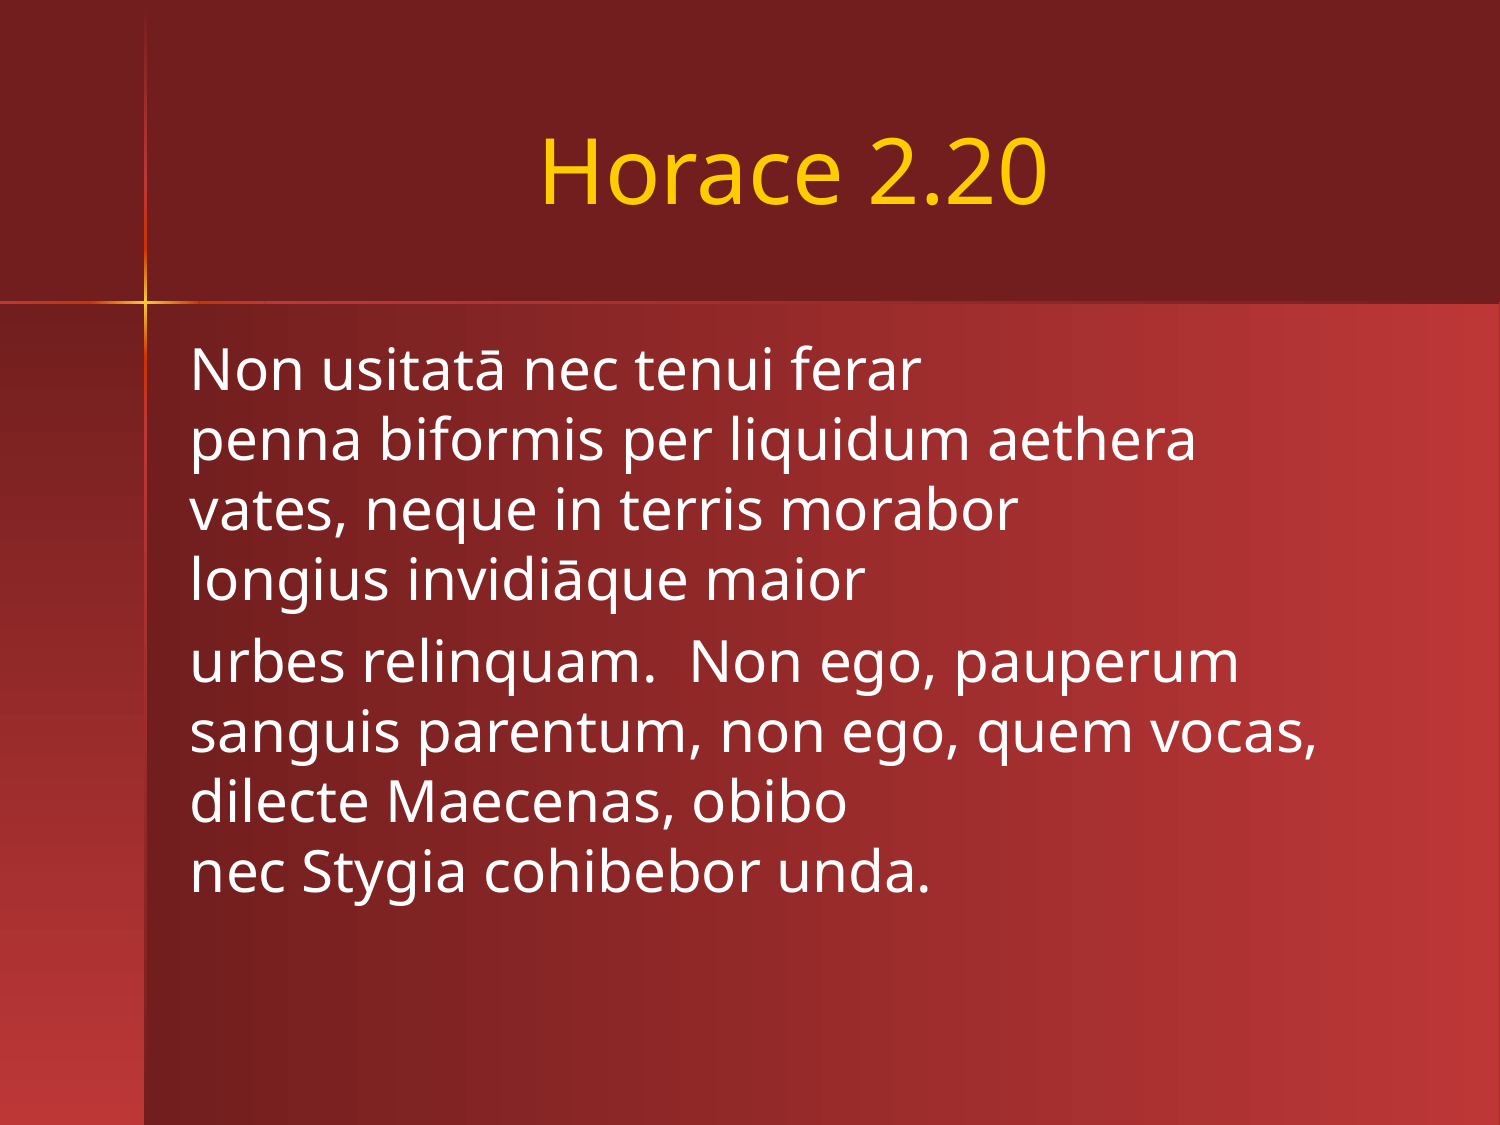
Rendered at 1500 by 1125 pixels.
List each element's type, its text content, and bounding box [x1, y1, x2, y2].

list Non usitatā nec tenui ferar penna biformis per liquidum aethera vates, neque in terris morabor longius invidiāque maior urbes relinquam. Non ego, pauperum sanguis parentum, non ego, quem vocas, dilecte Maecenas, obibo nec Stygia cohibebor unda. [174, 324, 1413, 1001]
title Horace 2.20 [174, 49, 1413, 286]
